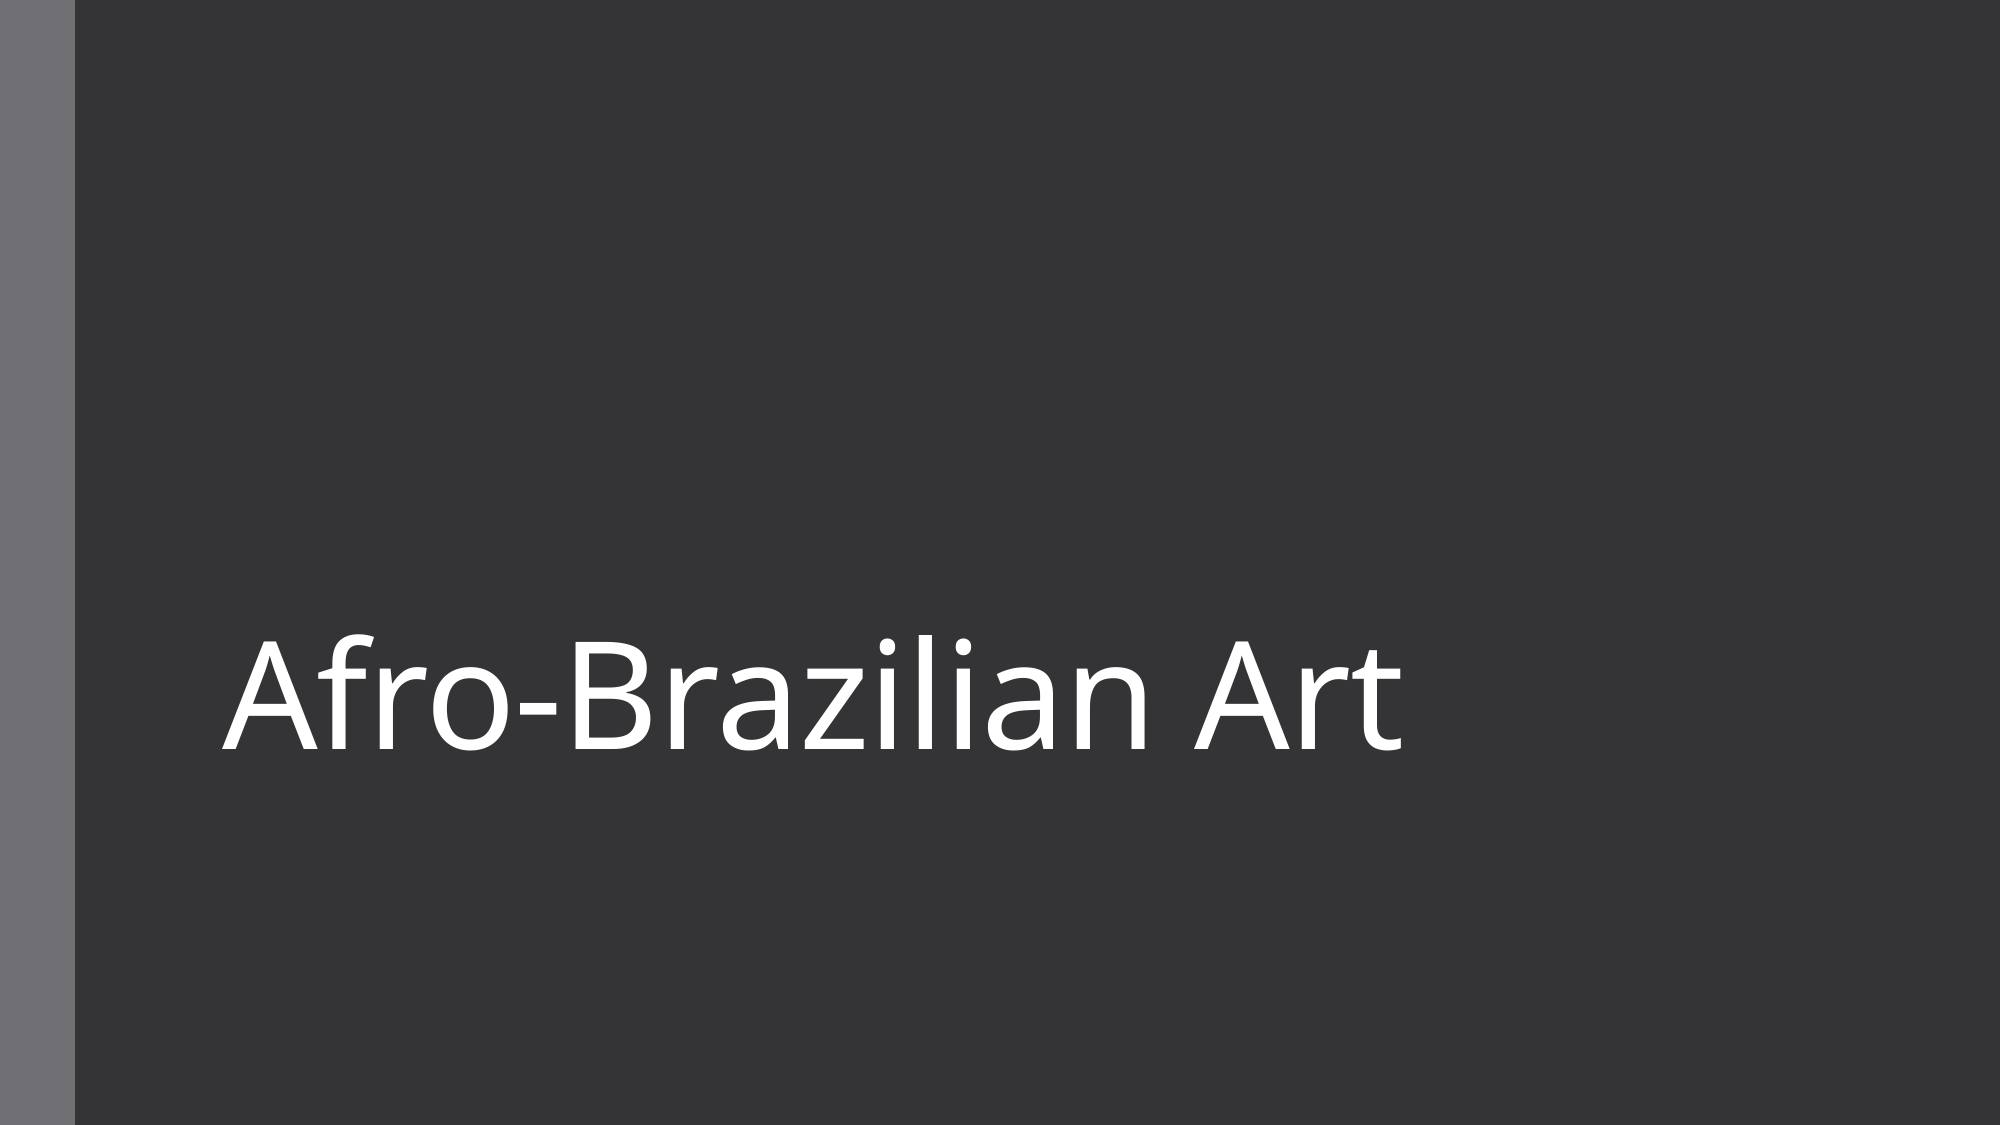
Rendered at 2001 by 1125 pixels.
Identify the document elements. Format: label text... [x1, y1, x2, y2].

title Afro-Brazilian Art [206, 124, 1752, 788]
